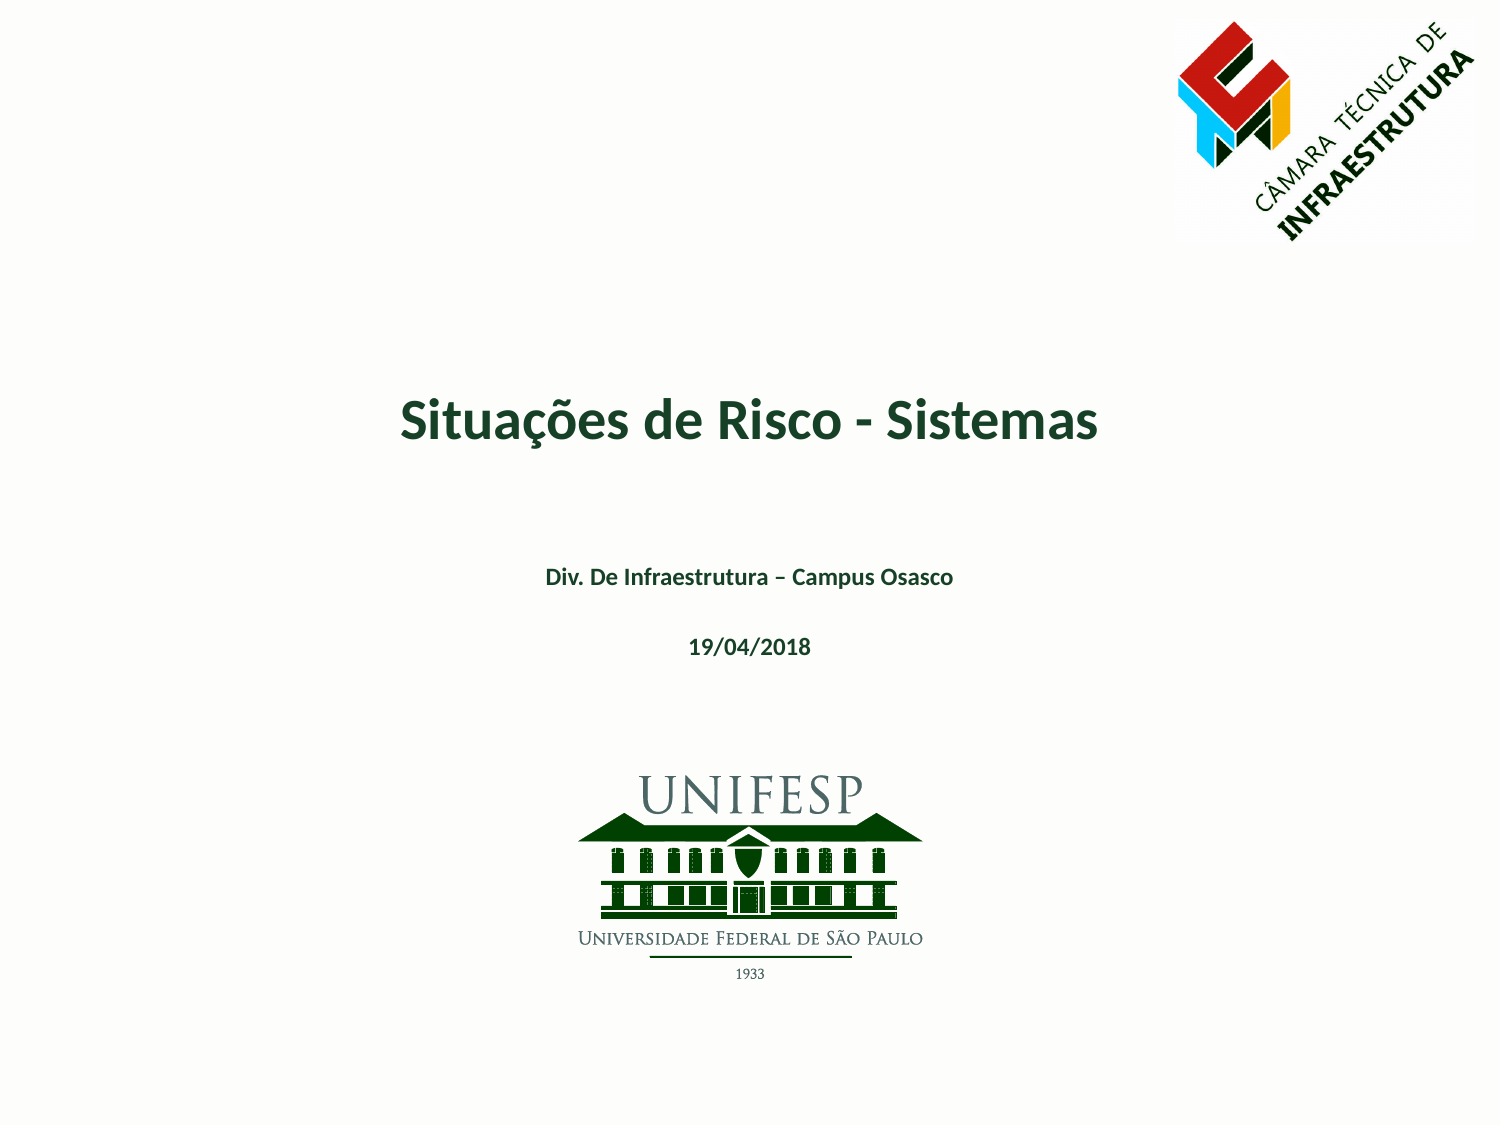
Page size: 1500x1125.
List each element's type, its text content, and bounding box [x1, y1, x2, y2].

picture [1174, 18, 1475, 243]
text_box Situações de Risco - Sistemas Div. De Infraestrutura – Campus Osasco 19/04/2018 [123, 373, 1376, 693]
picture [577, 774, 923, 980]
